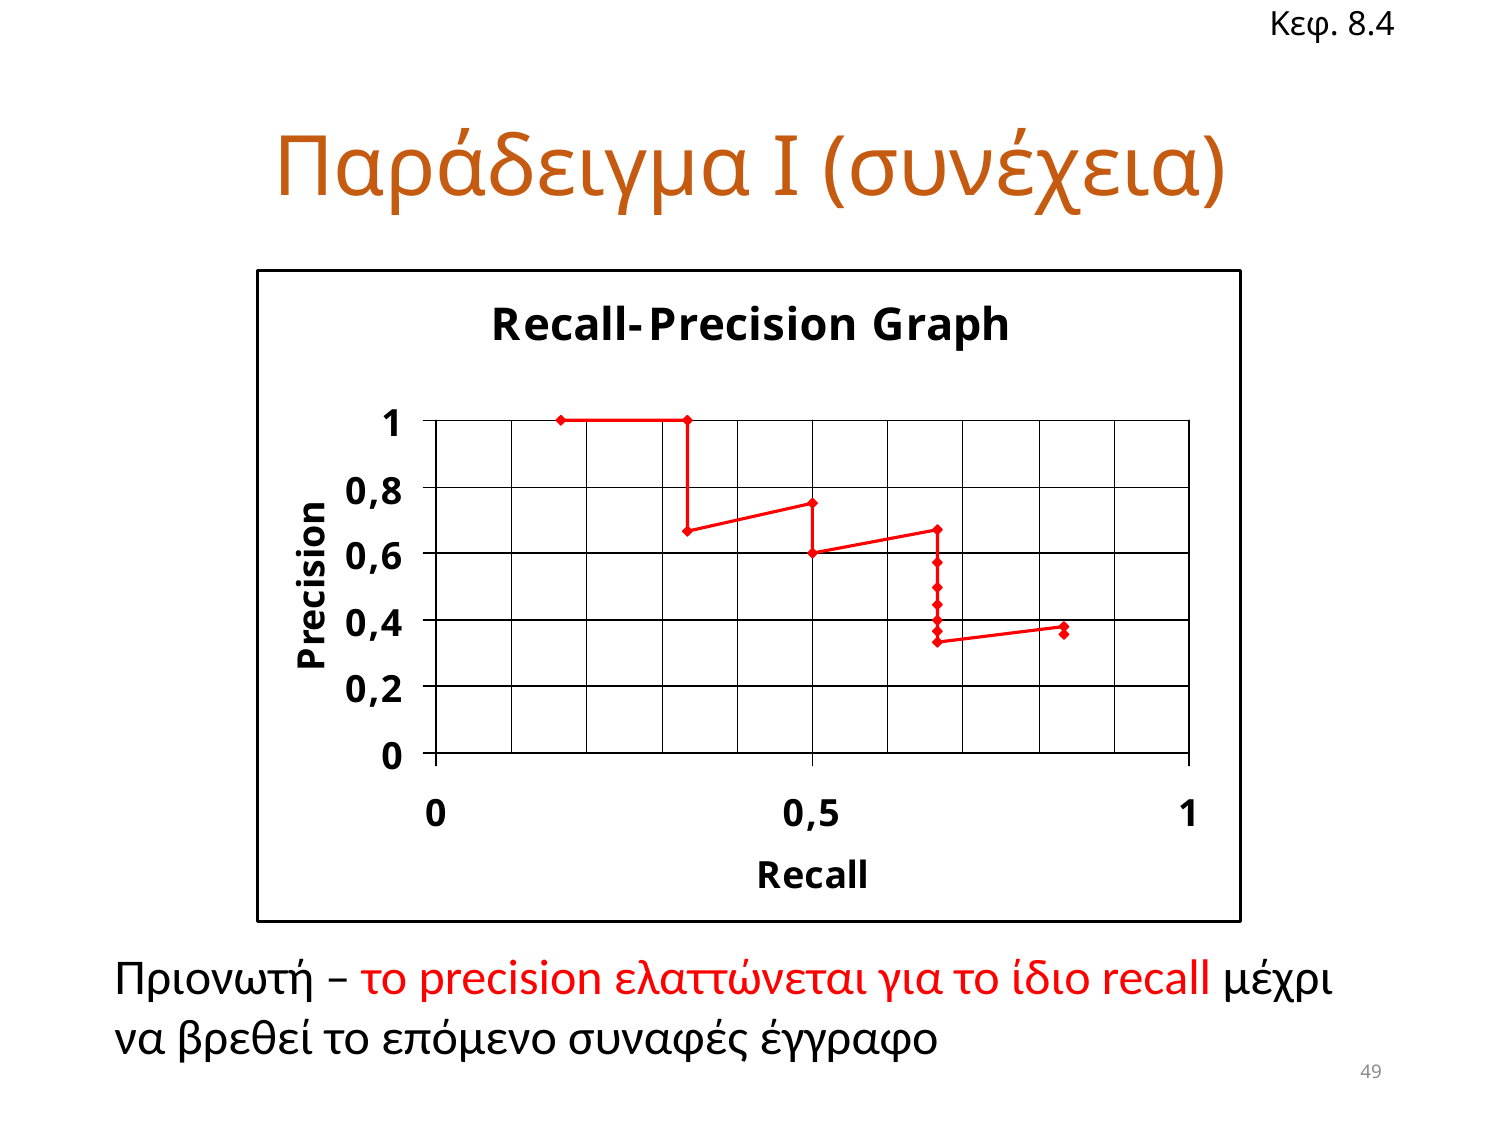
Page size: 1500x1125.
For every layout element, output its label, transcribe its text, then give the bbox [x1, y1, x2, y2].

title Παράδειγμα Ι (συνέχεια) [103, 59, 1397, 278]
text_box Πριονωτή – το precision ελαττώνεται για το ίδιο recall μέχρι να βρεθεί το επόμενο συναφές έγγραφο [99, 937, 1363, 1073]
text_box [249, 262, 1250, 930]
text_box Κεφ. 8.4 [1254, 0, 1410, 50]
slide_number 49 [1059, 1042, 1397, 1103]
